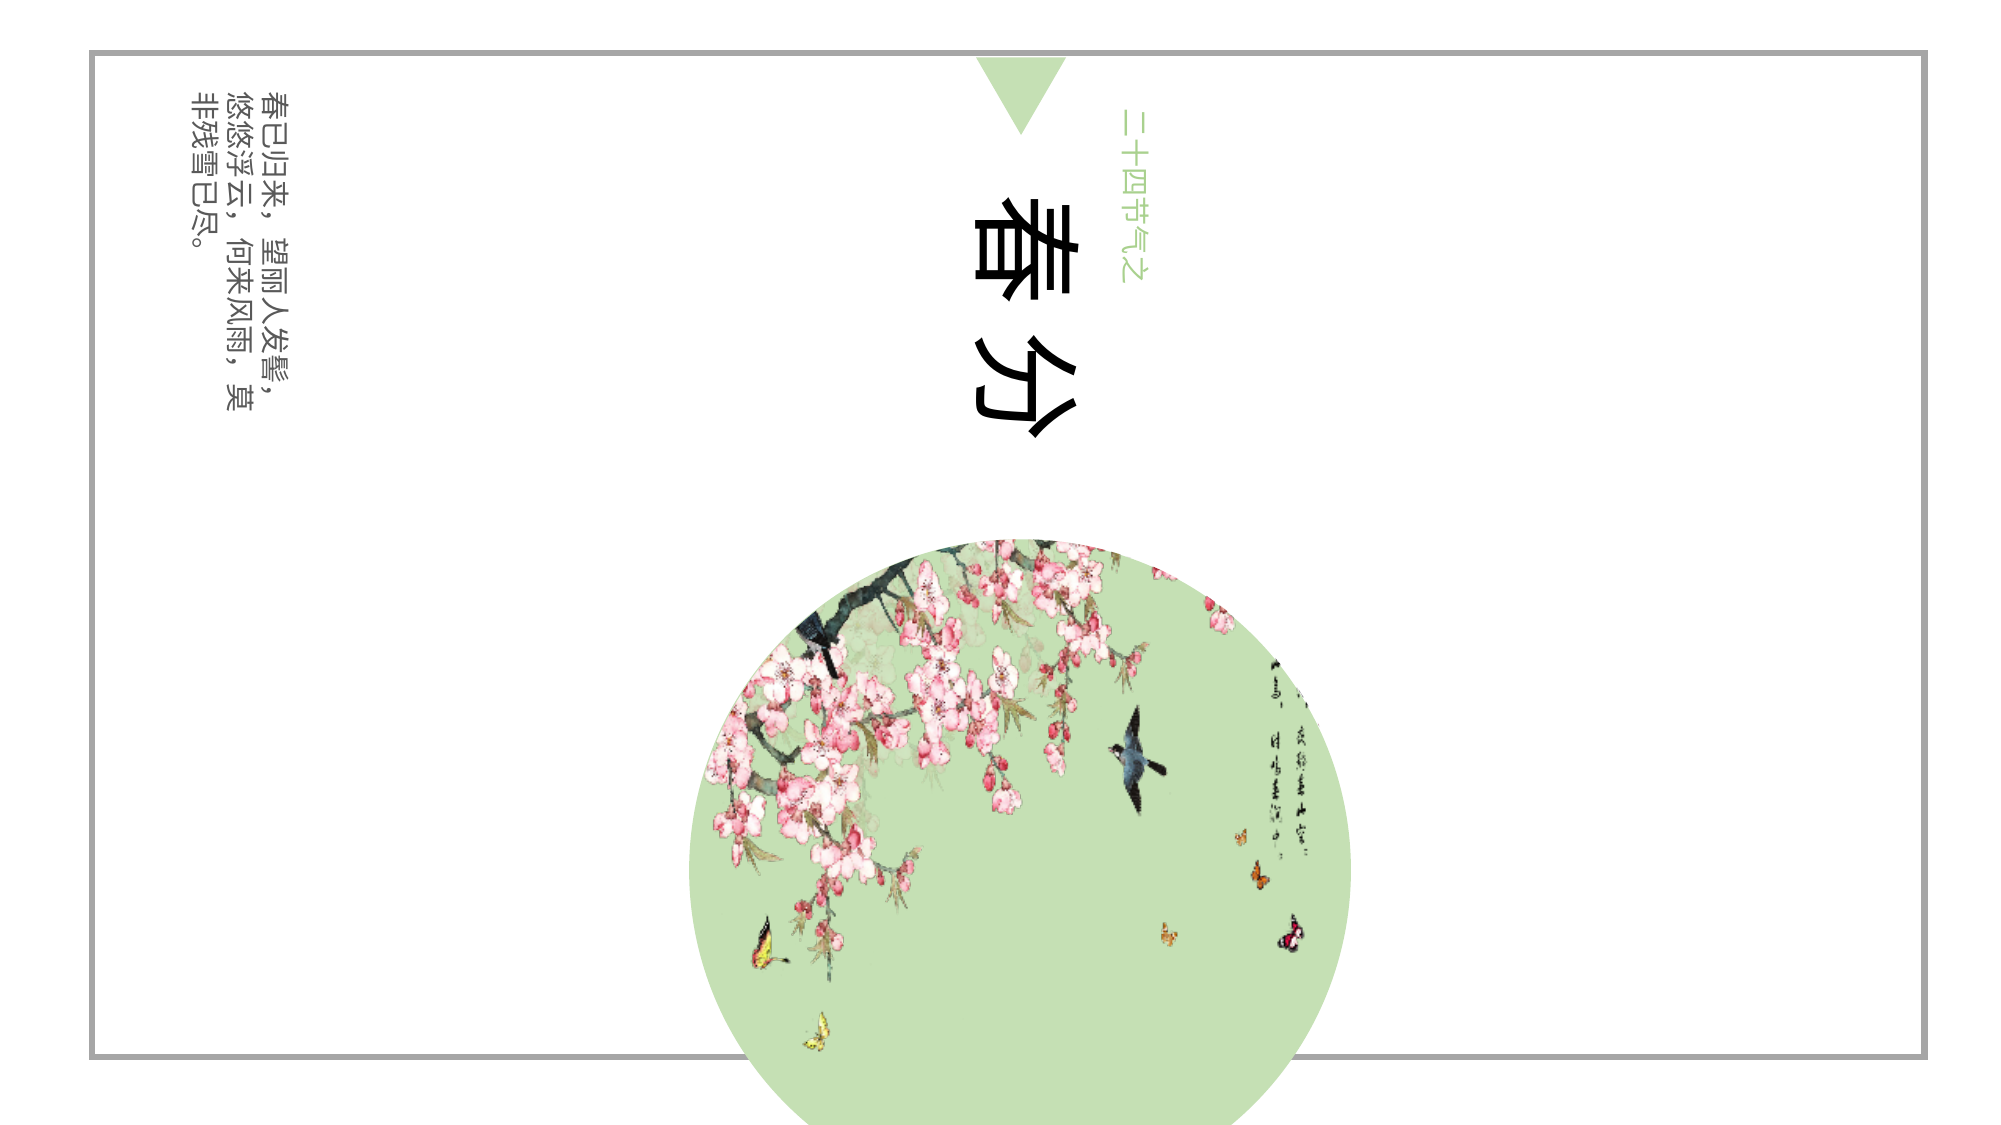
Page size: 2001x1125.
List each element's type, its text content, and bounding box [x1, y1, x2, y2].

text_box [689, 548, 1354, 1125]
text_box 春已归来，望丽人发髻，悠悠浮云，何来风雨，莫非残雪已尽。 [187, 91, 294, 441]
text_box 二十四节气之 [1095, 94, 1161, 343]
text_box 春 分 [938, 178, 1105, 666]
text_box [974, 56, 1068, 138]
text_box [91, 52, 1926, 1058]
